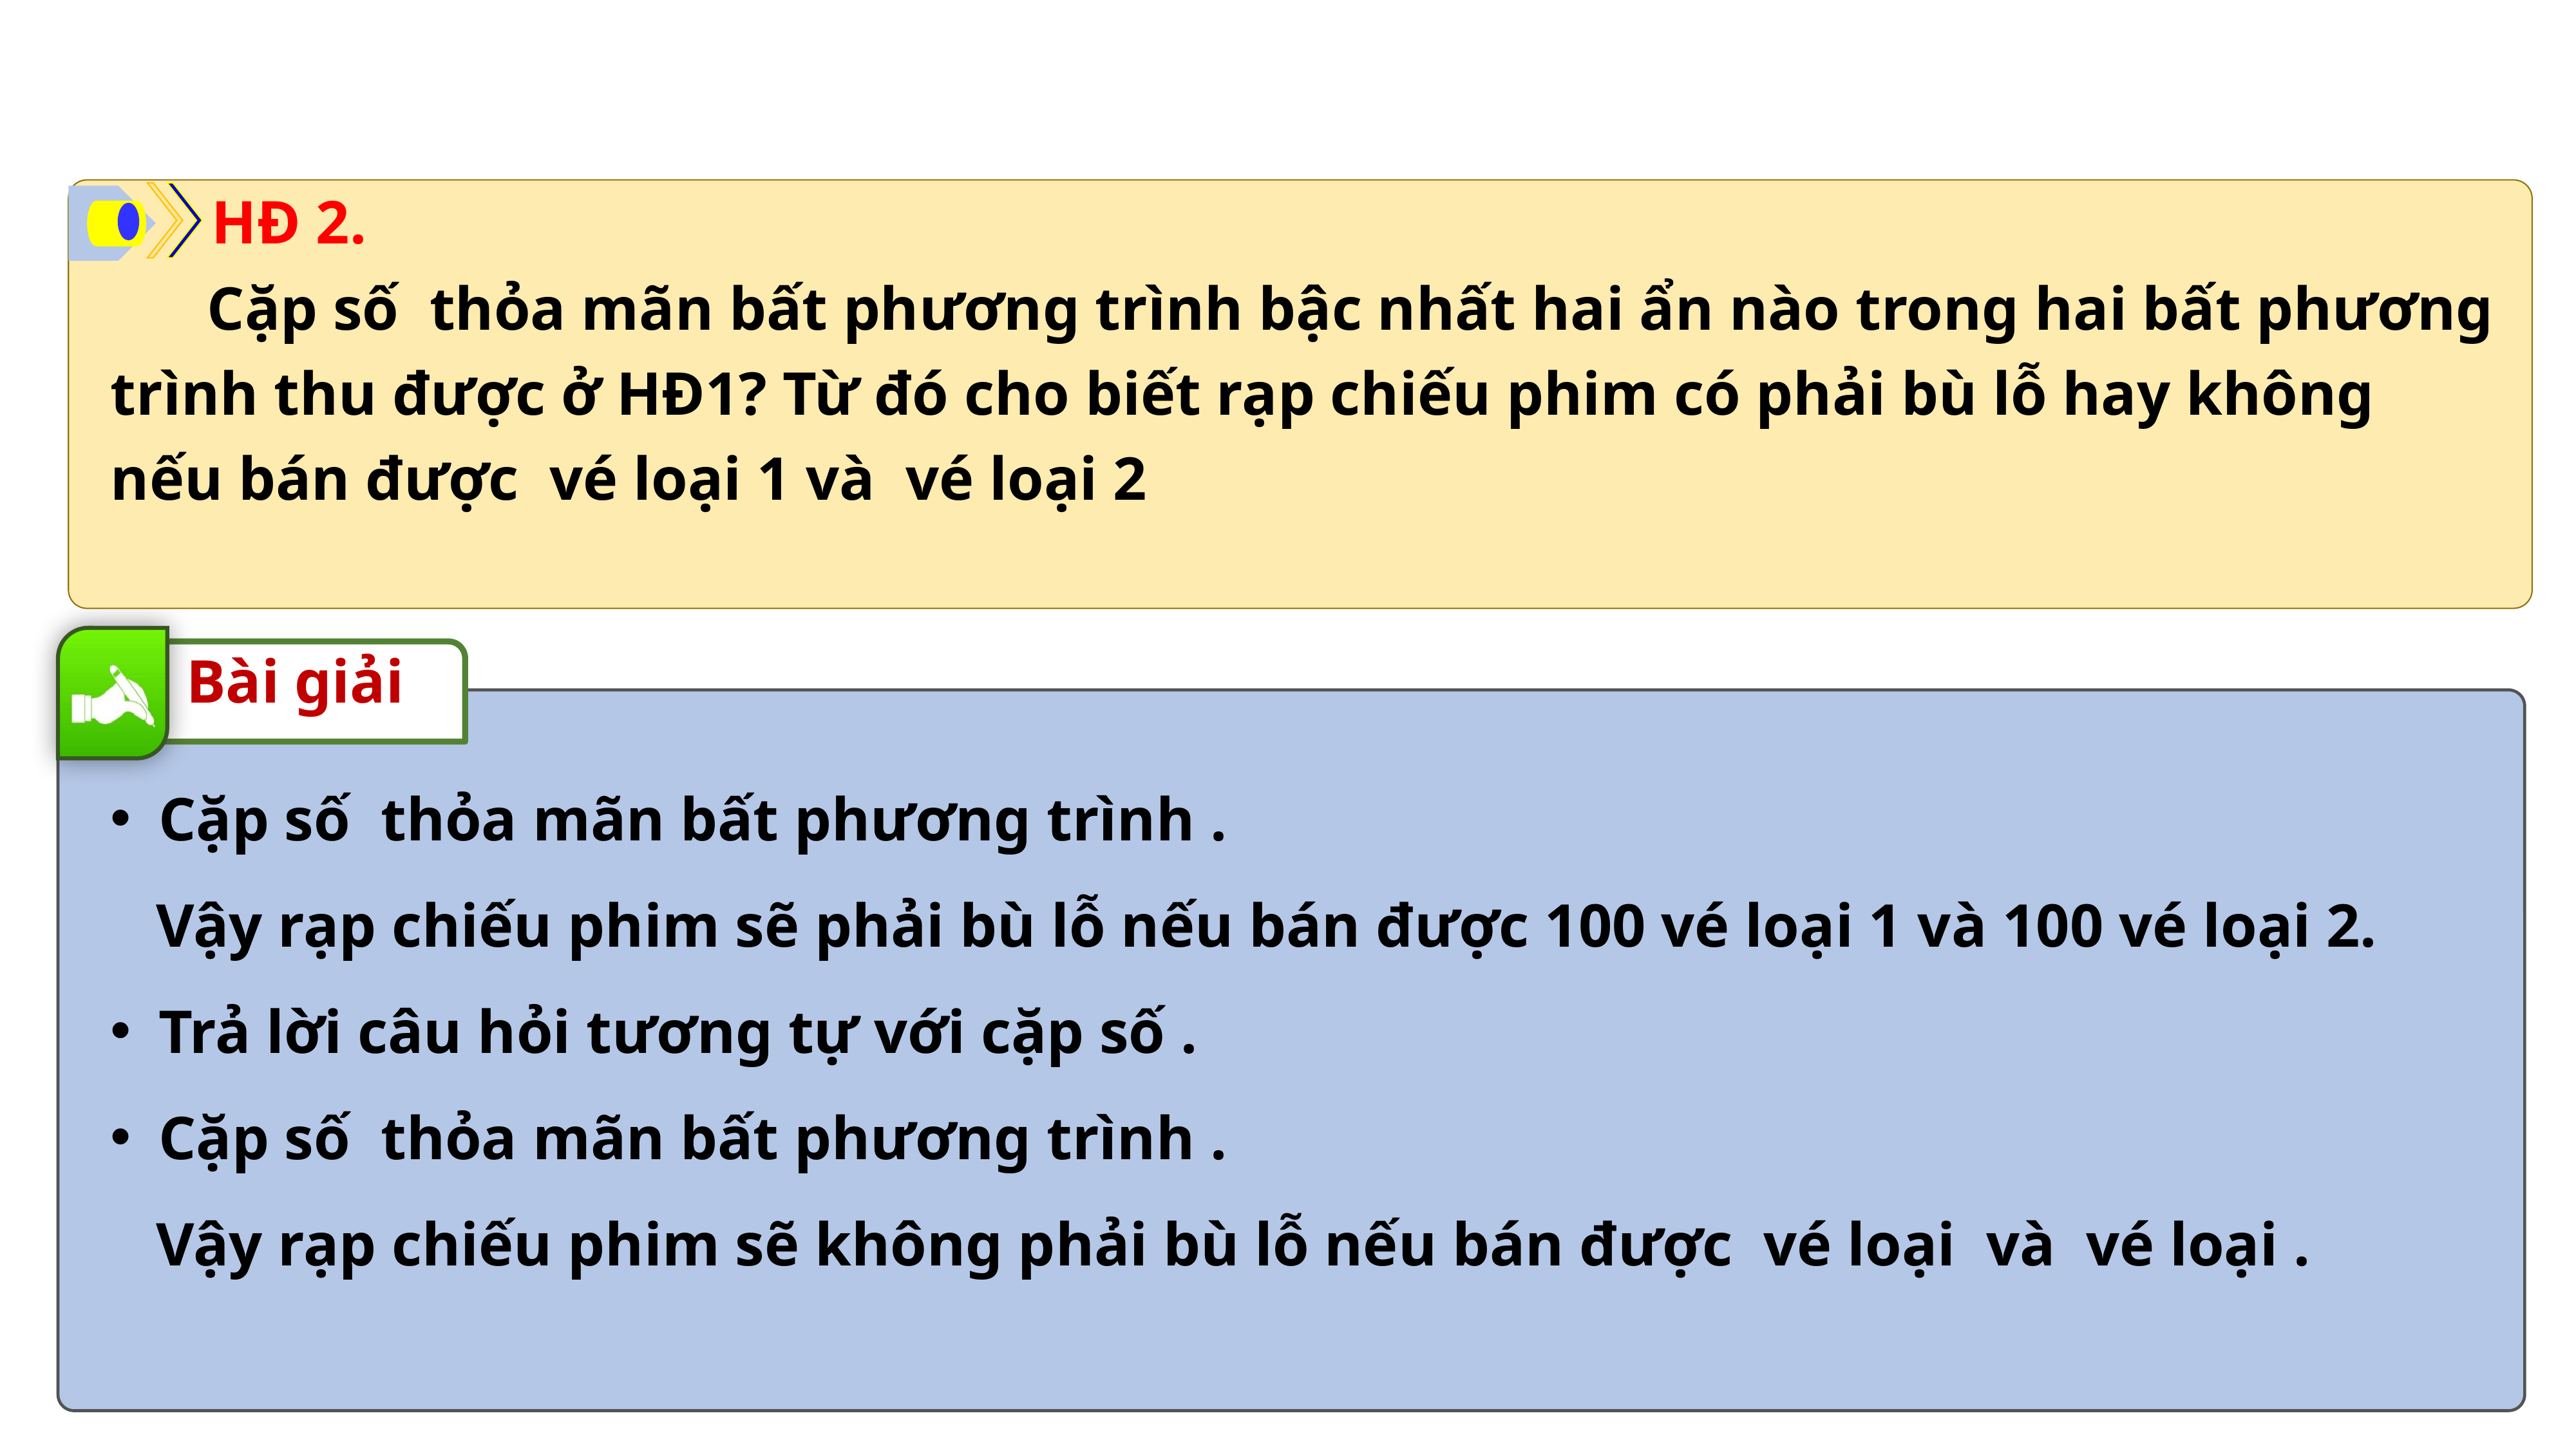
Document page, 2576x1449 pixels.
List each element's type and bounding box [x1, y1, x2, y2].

text_box [68, 180, 2532, 609]
text_box [2049, 1097, 2170, 1244]
text_box [58, 627, 2525, 1411]
